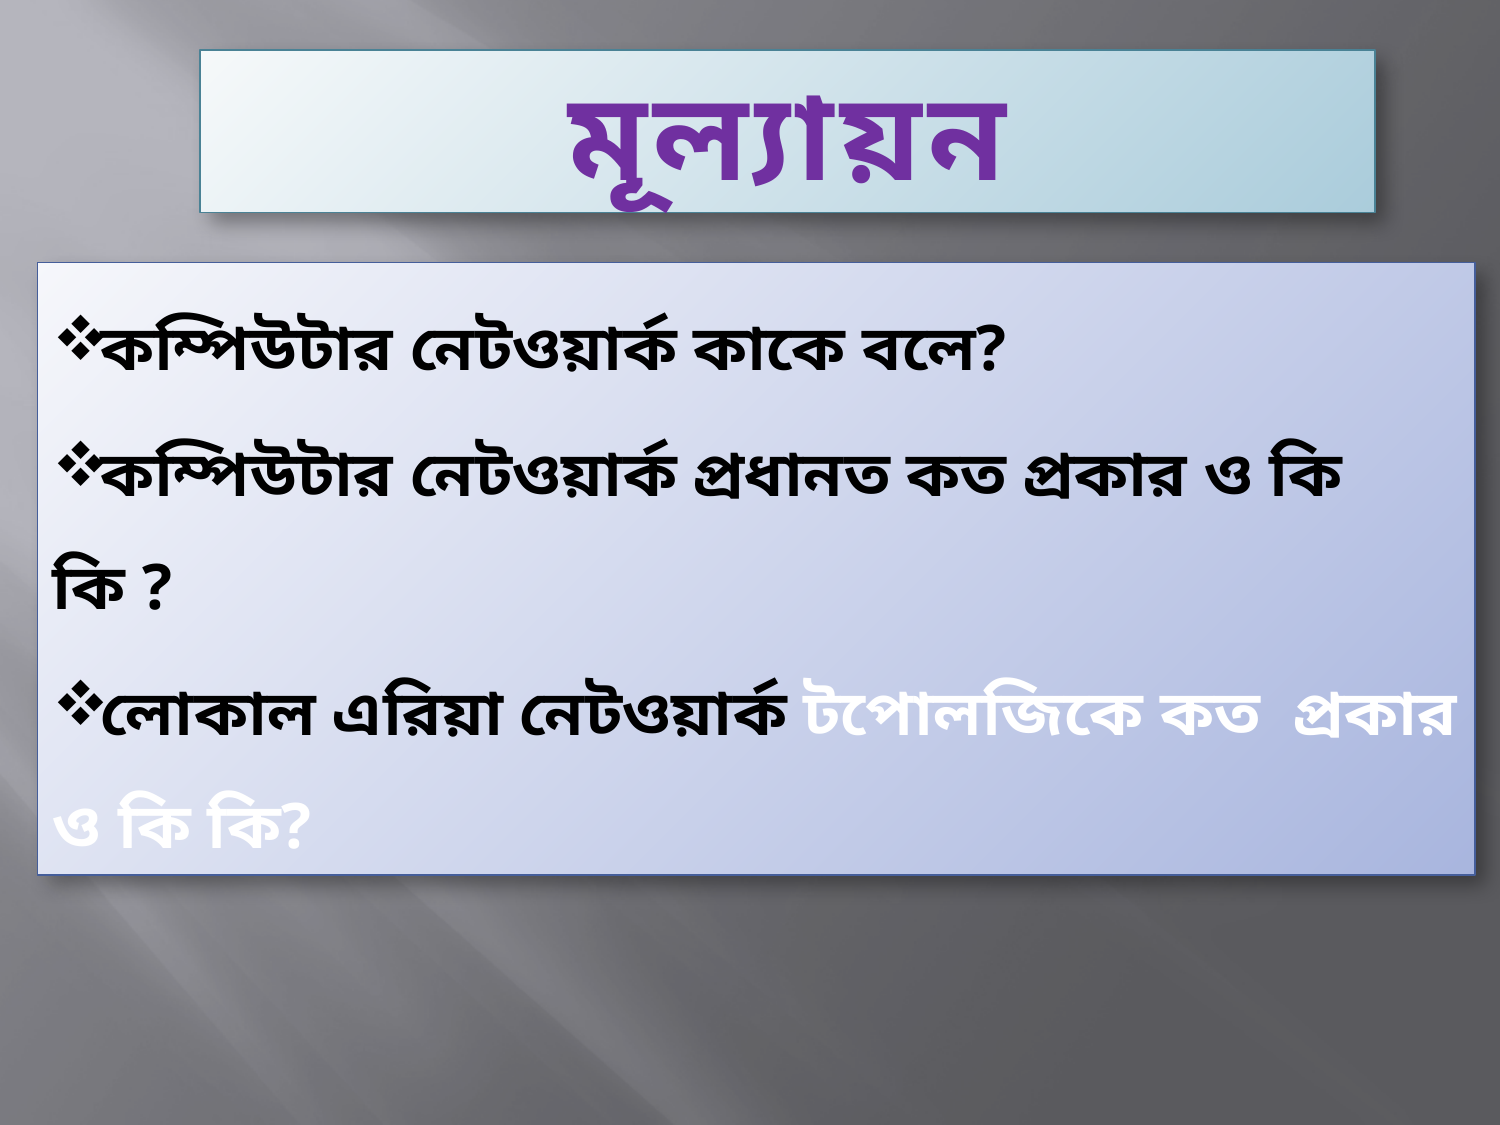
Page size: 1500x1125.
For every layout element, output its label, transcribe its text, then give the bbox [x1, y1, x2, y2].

text_box মূল্যায়ন [199, 49, 1376, 213]
text_box কম্পিউটার নেটওয়ার্ক কাকে বলে? কম্পিউটার নেটওয়ার্ক প্রধানত কত প্রকার ও কি কি ? লোকাল এরিয়া নেটওয়ার্ক টপোলজিকে কত প্রকার ও কি কি? [37, 262, 1476, 876]
